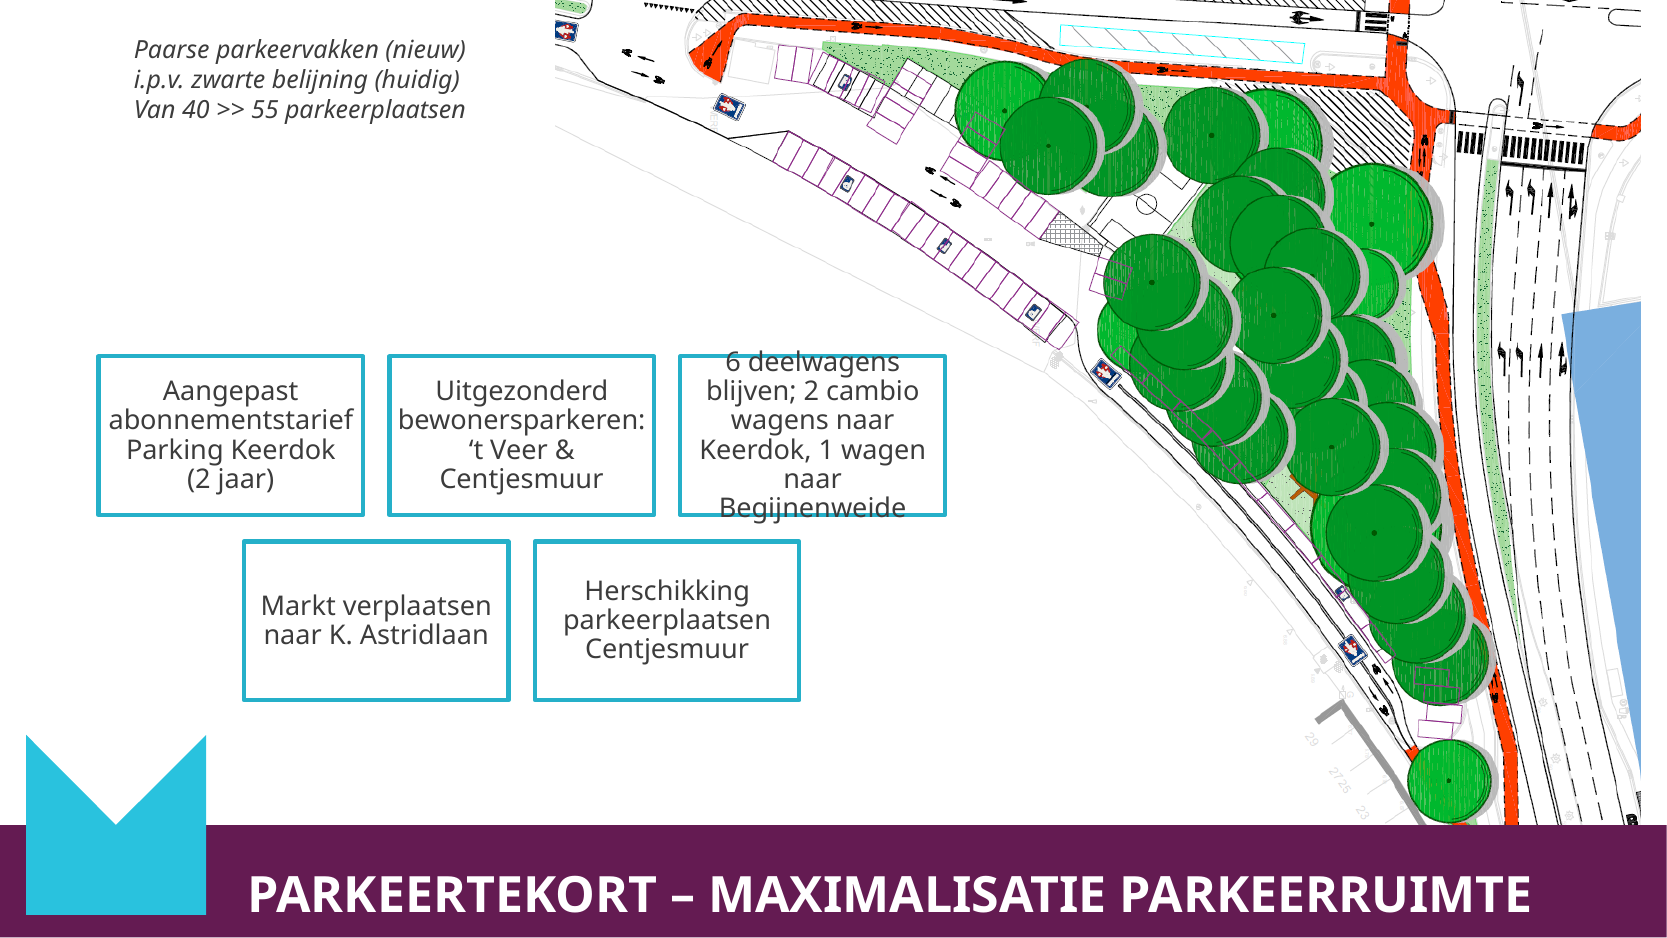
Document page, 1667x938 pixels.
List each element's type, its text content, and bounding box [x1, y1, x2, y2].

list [98, 323, 946, 733]
title Parkeertekort – maximalisatie parkeerruimte [232, 825, 1641, 938]
text_box Paarse parkeervakken (nieuw) i.p.v. zwarte belijning (huidig) Van 40 >> 55 parkeerplaatsen [118, 26, 489, 132]
picture [554, 0, 1641, 826]
